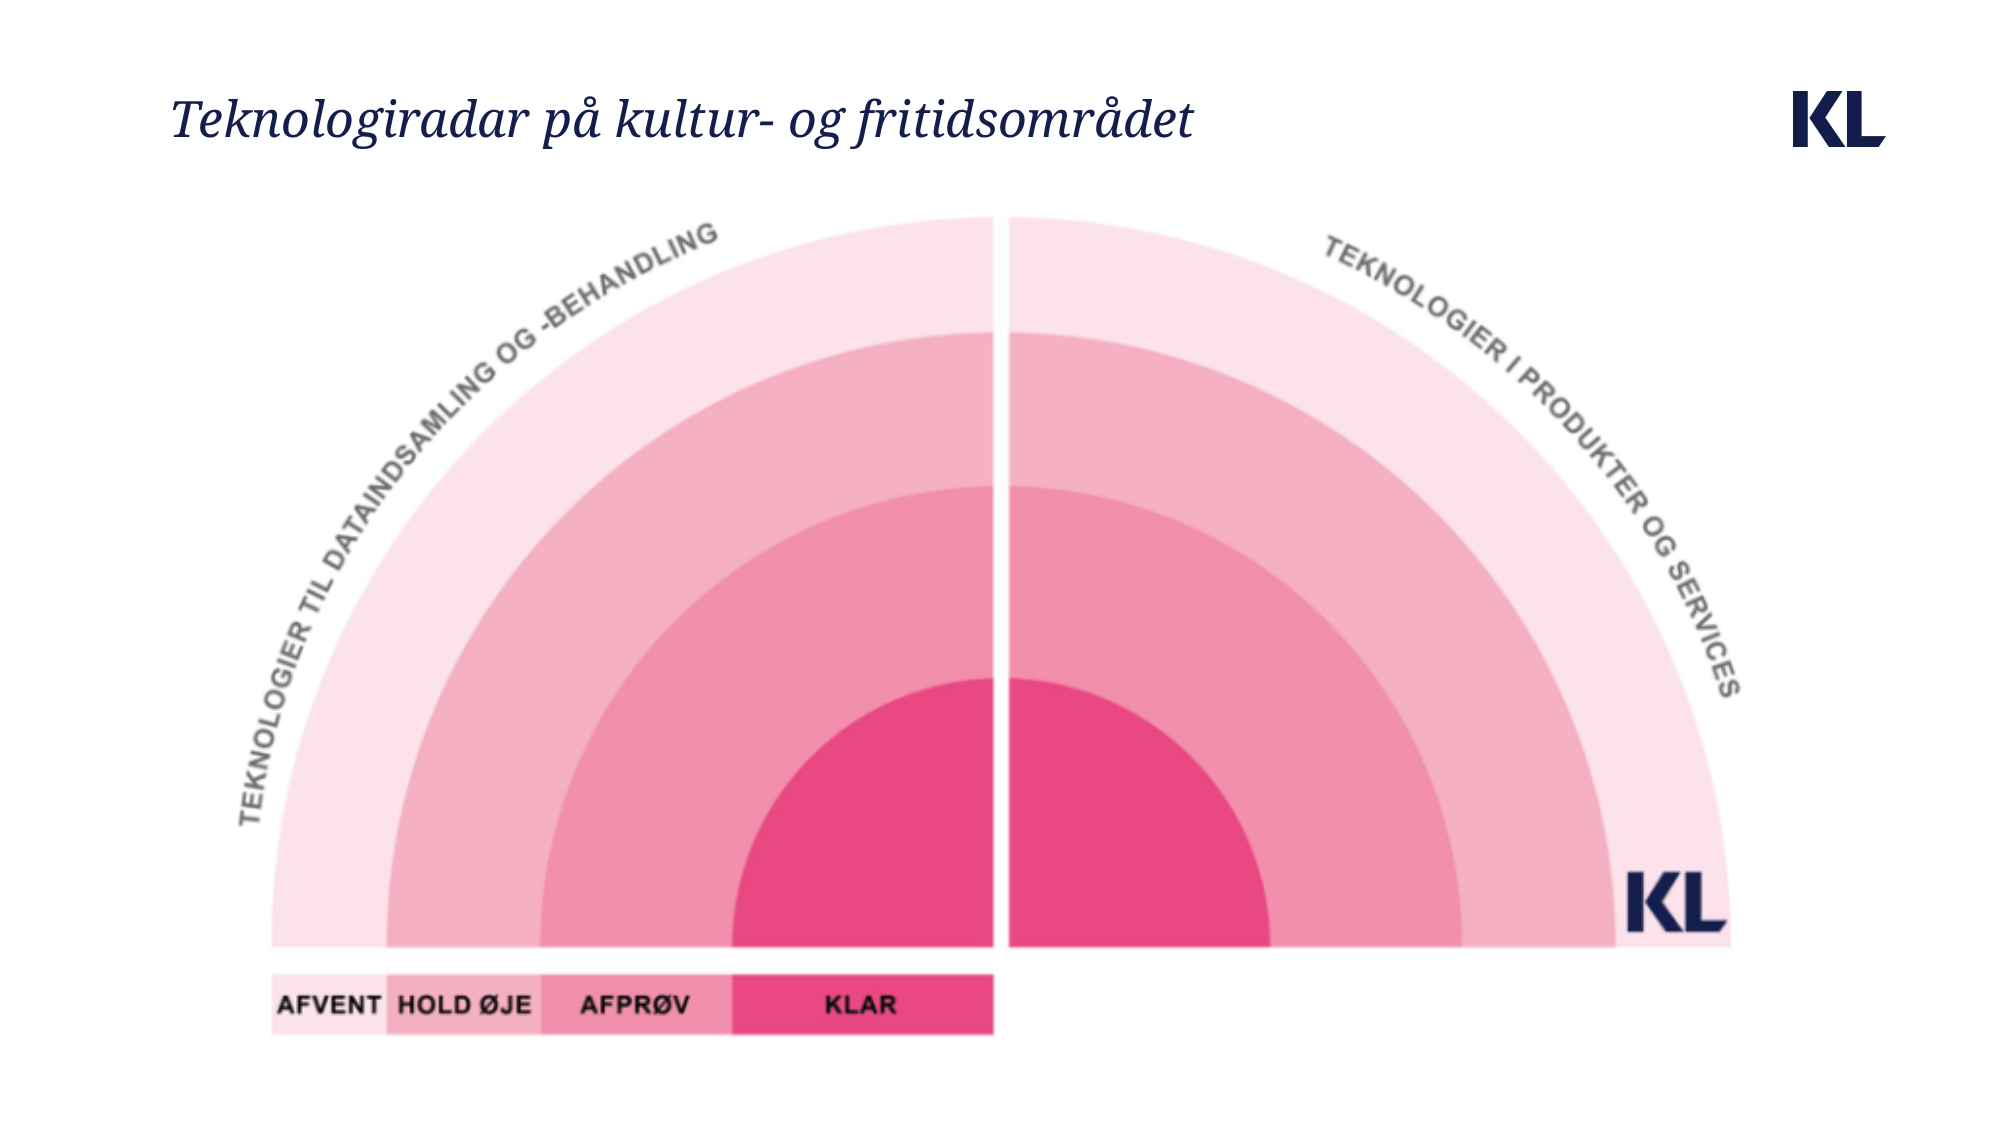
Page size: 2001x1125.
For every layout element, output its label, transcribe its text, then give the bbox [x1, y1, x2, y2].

picture [219, 193, 1759, 1049]
picture [1793, 91, 1886, 147]
text_box Teknologiradar på kultur- og fritidsområdet [169, 53, 1709, 153]
